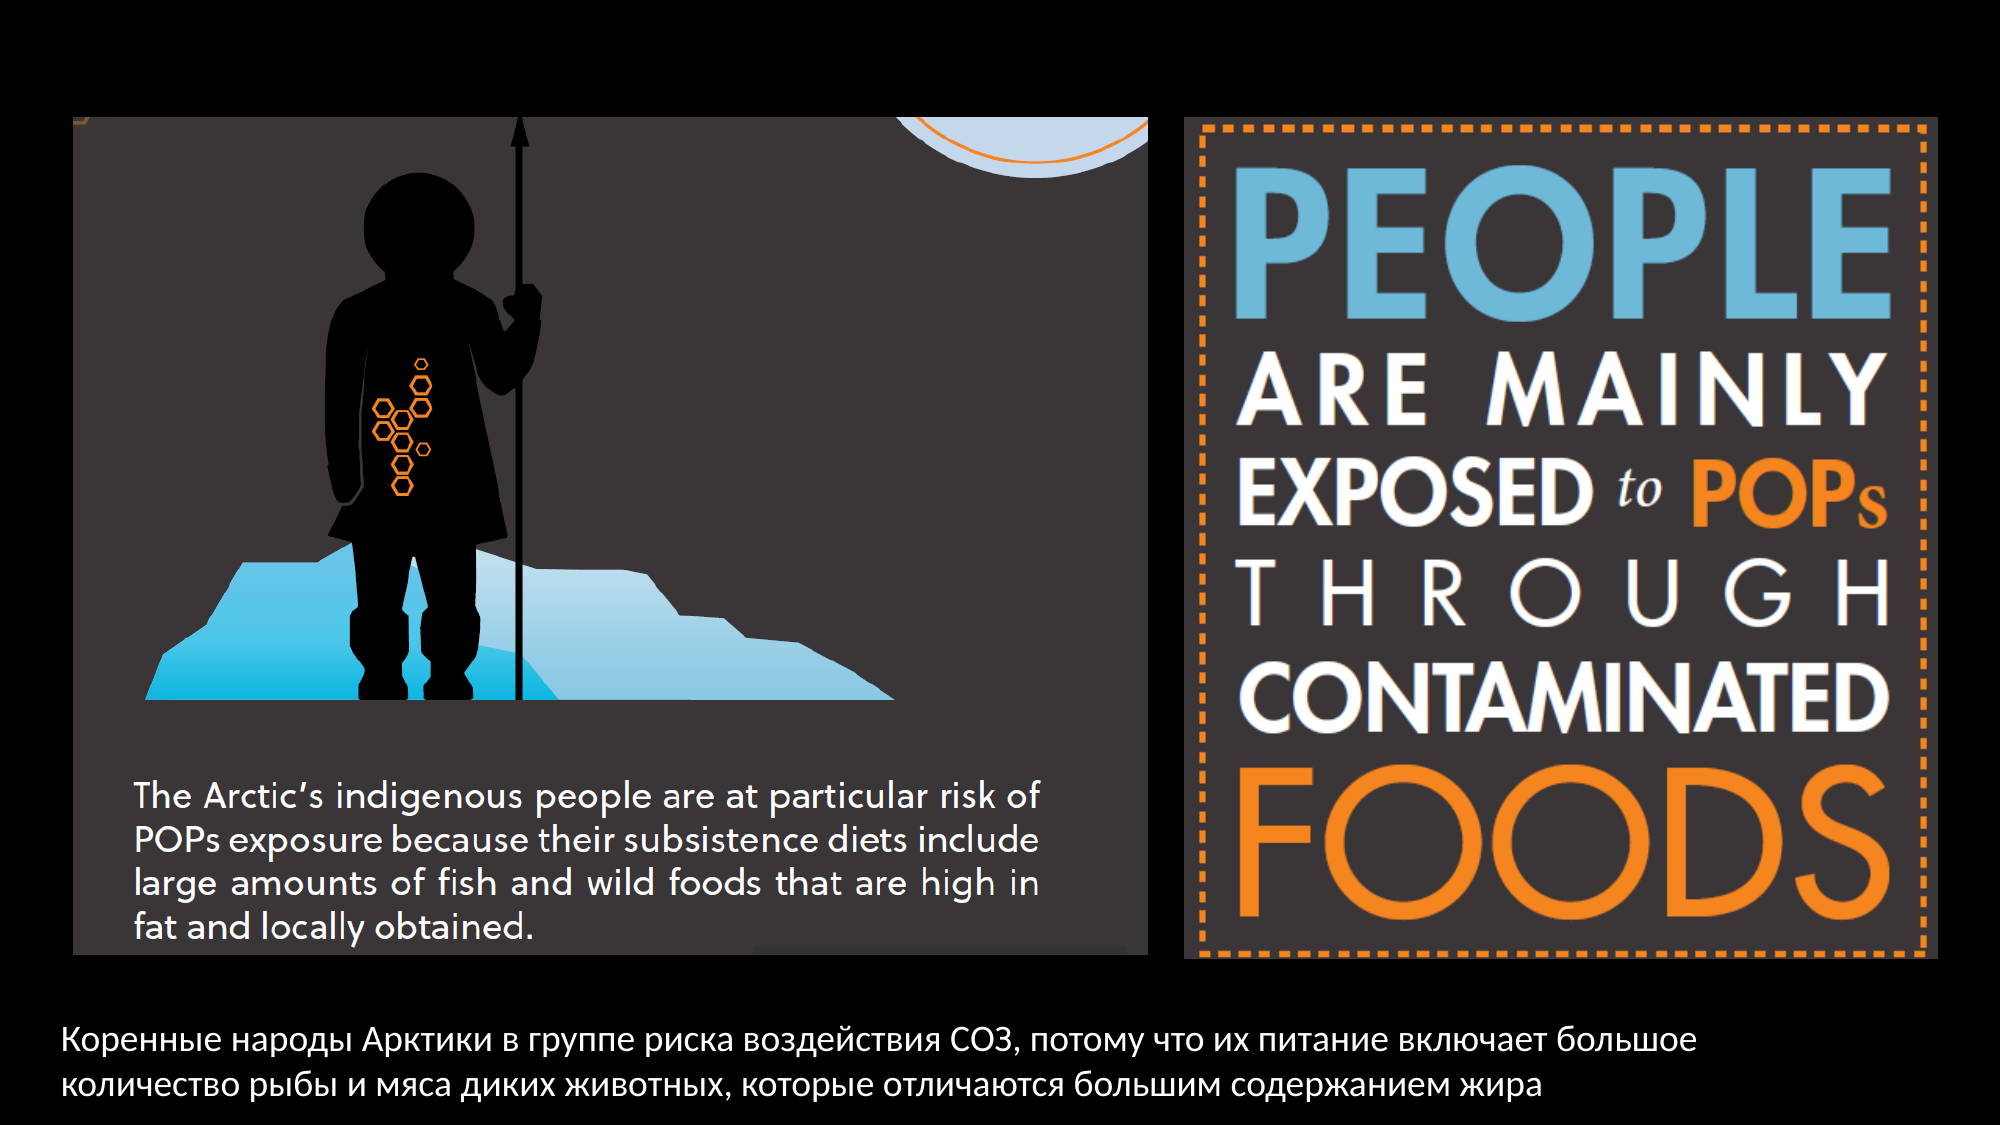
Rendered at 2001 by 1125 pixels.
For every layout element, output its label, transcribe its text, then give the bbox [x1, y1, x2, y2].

text_box Коренные народы Арктики в группе риска воздействия СОЗ, потому что их питание включает большое количество рыбы и мяса диких животных, которые отличаются большим содержанием жира [46, 1006, 1890, 1112]
picture [1184, 117, 1938, 959]
picture [73, 117, 1148, 955]
